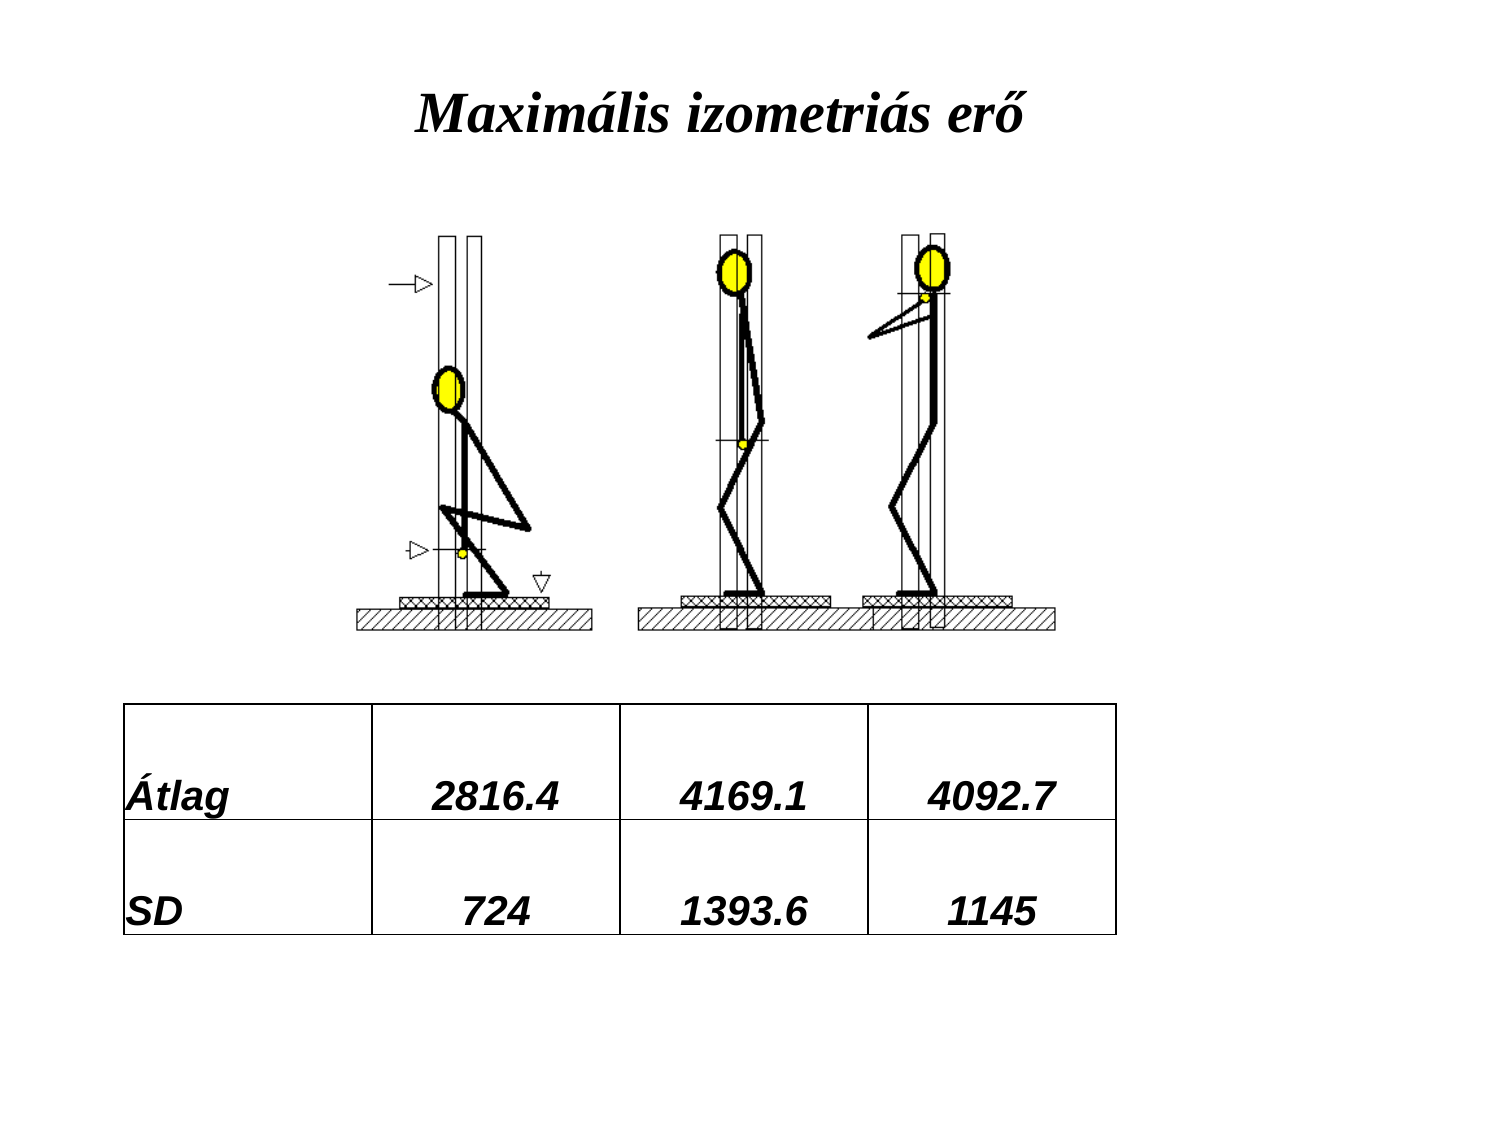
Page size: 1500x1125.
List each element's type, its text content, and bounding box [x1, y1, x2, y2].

table_header 2816.4 [373, 705, 619, 819]
table_header Átlag [125, 705, 371, 819]
table_cell 724 [373, 820, 619, 934]
picture [324, 219, 1070, 649]
table_header 4169.1 [621, 705, 867, 819]
table_cell SD [125, 820, 371, 934]
text_box Maximális izometriás erő [112, 66, 1329, 152]
table_cell 1145 [869, 820, 1115, 934]
table_header 4092.7 [869, 705, 1115, 819]
table_cell 1393.6 [621, 820, 867, 934]
